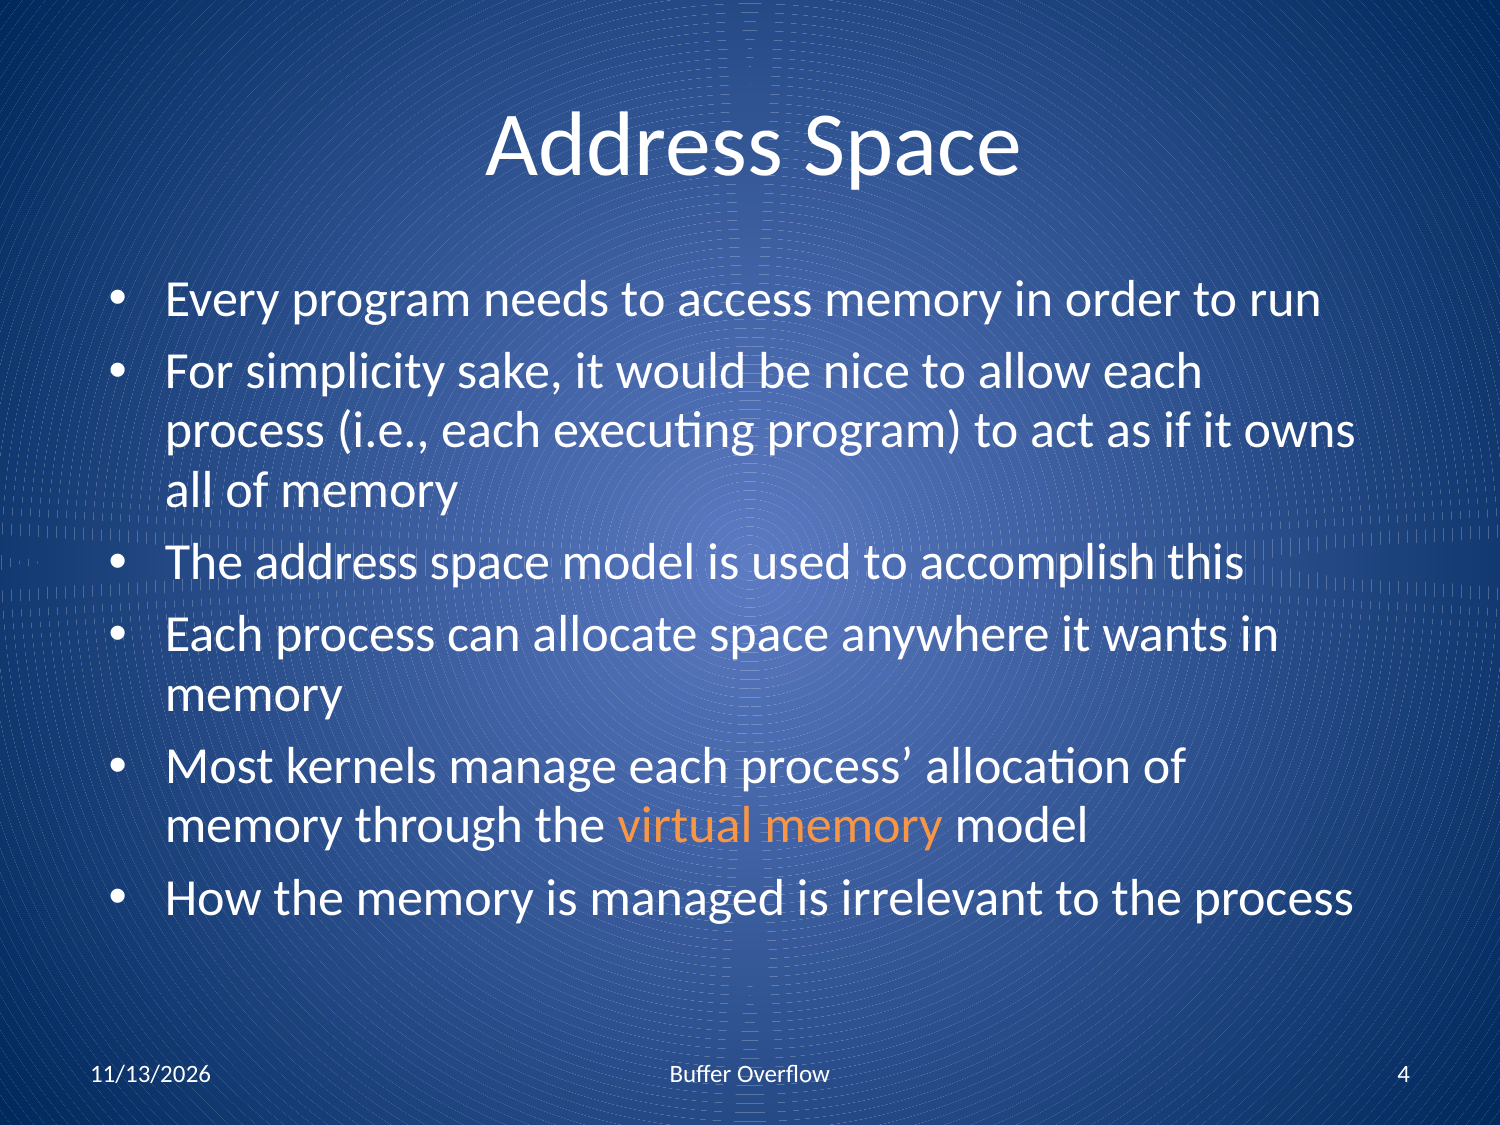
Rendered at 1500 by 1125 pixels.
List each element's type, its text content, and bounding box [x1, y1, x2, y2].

title Address Space [74, 15, 1426, 263]
list Every program needs to access memory in order to run For simplicity sake, it would be nice to allow each process (i.e., each executing program) to act as if it owns all of memory The address space model is used to accomplish this Each process can allocate space anywhere it wants in memory Most kernels manage each process’ allocation of memory through the virtual memory model How the memory is managed is irrelevant to the process [99, 262, 1363, 1001]
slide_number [75, 1042, 425, 1103]
slide_number 4 [1074, 1042, 1425, 1103]
footer Buffer Overflow [512, 1042, 988, 1103]
